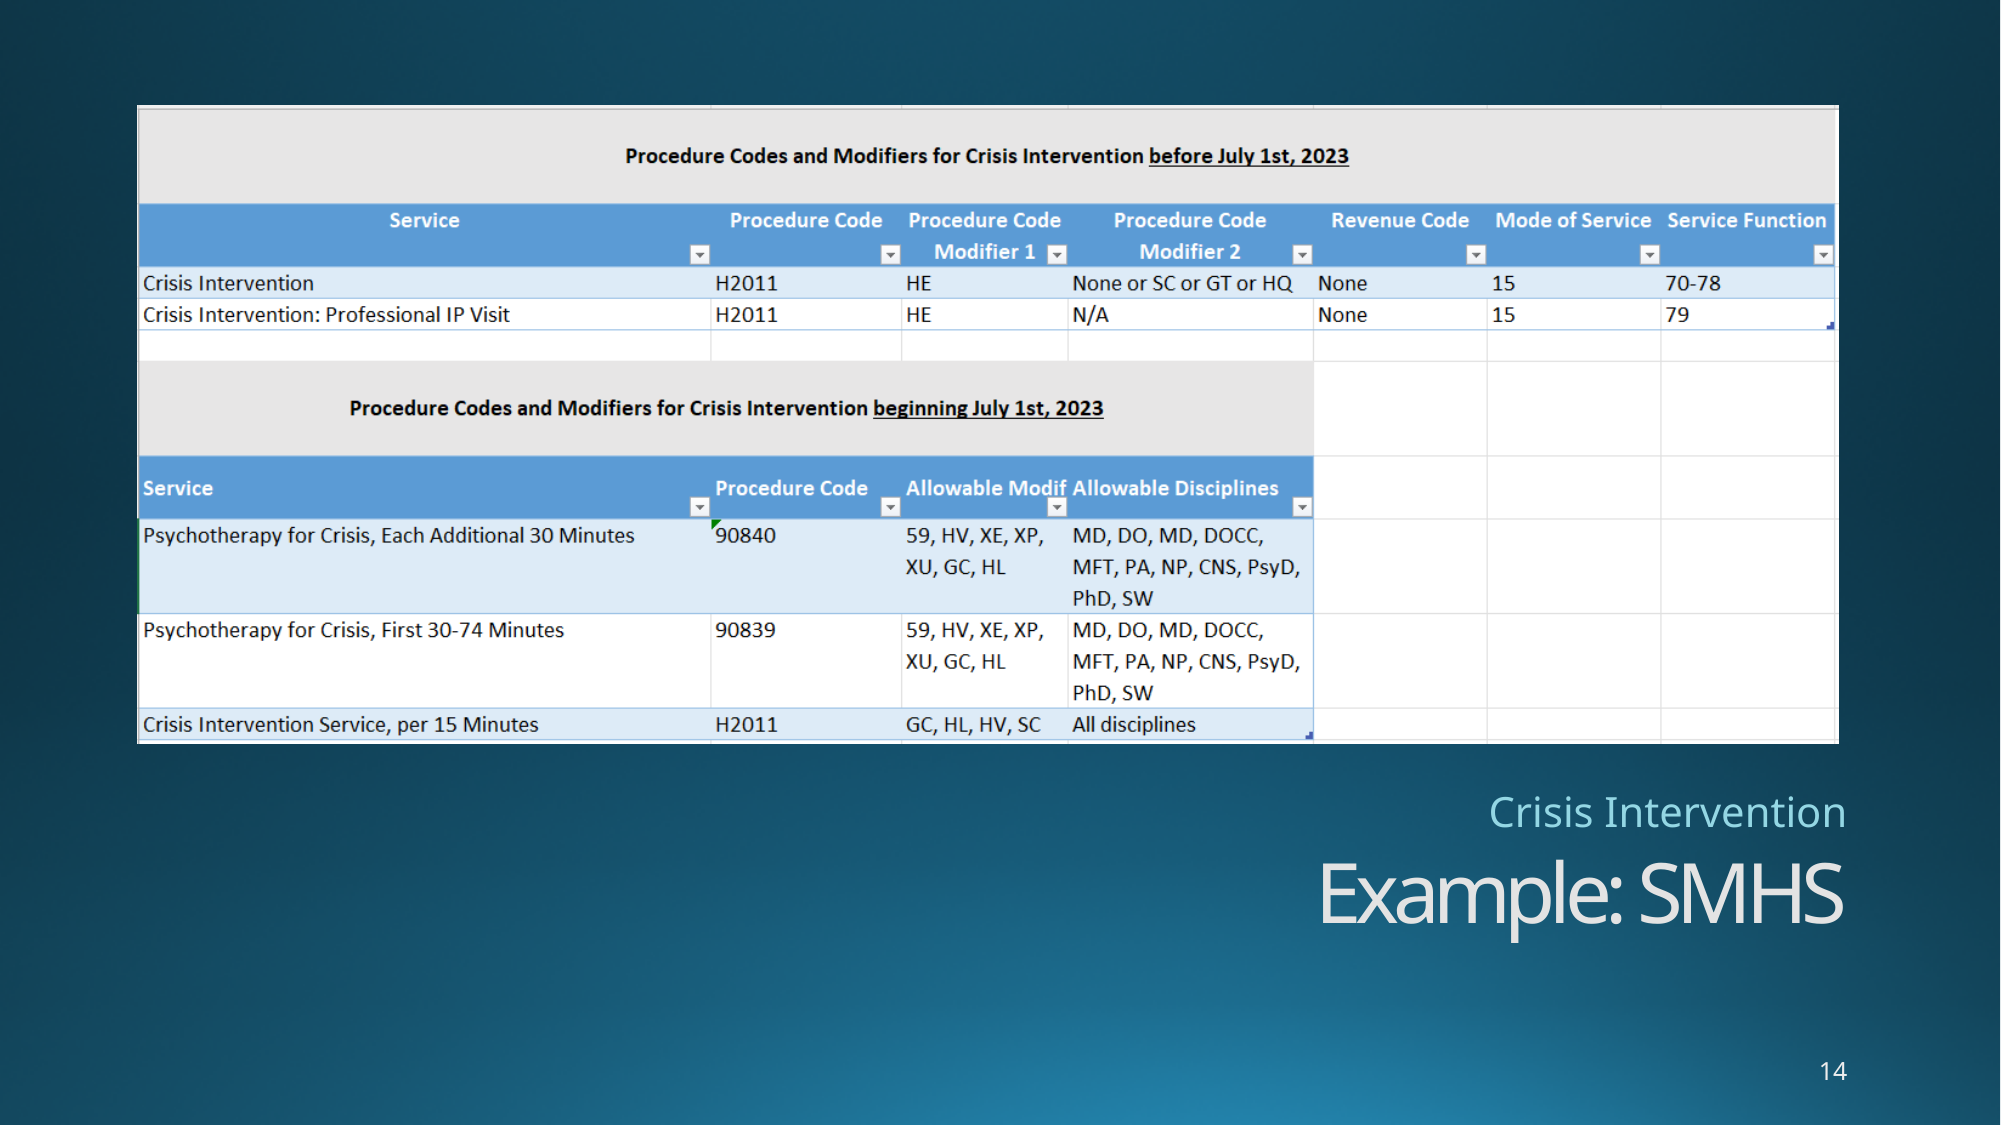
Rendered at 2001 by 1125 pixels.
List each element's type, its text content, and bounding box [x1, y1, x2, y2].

slide_number 14 [1412, 1042, 1863, 1103]
list Crisis Intervention [362, 743, 1863, 845]
title Example: SMHS [137, 844, 1863, 1002]
picture [0, 0, 2001, 1125]
